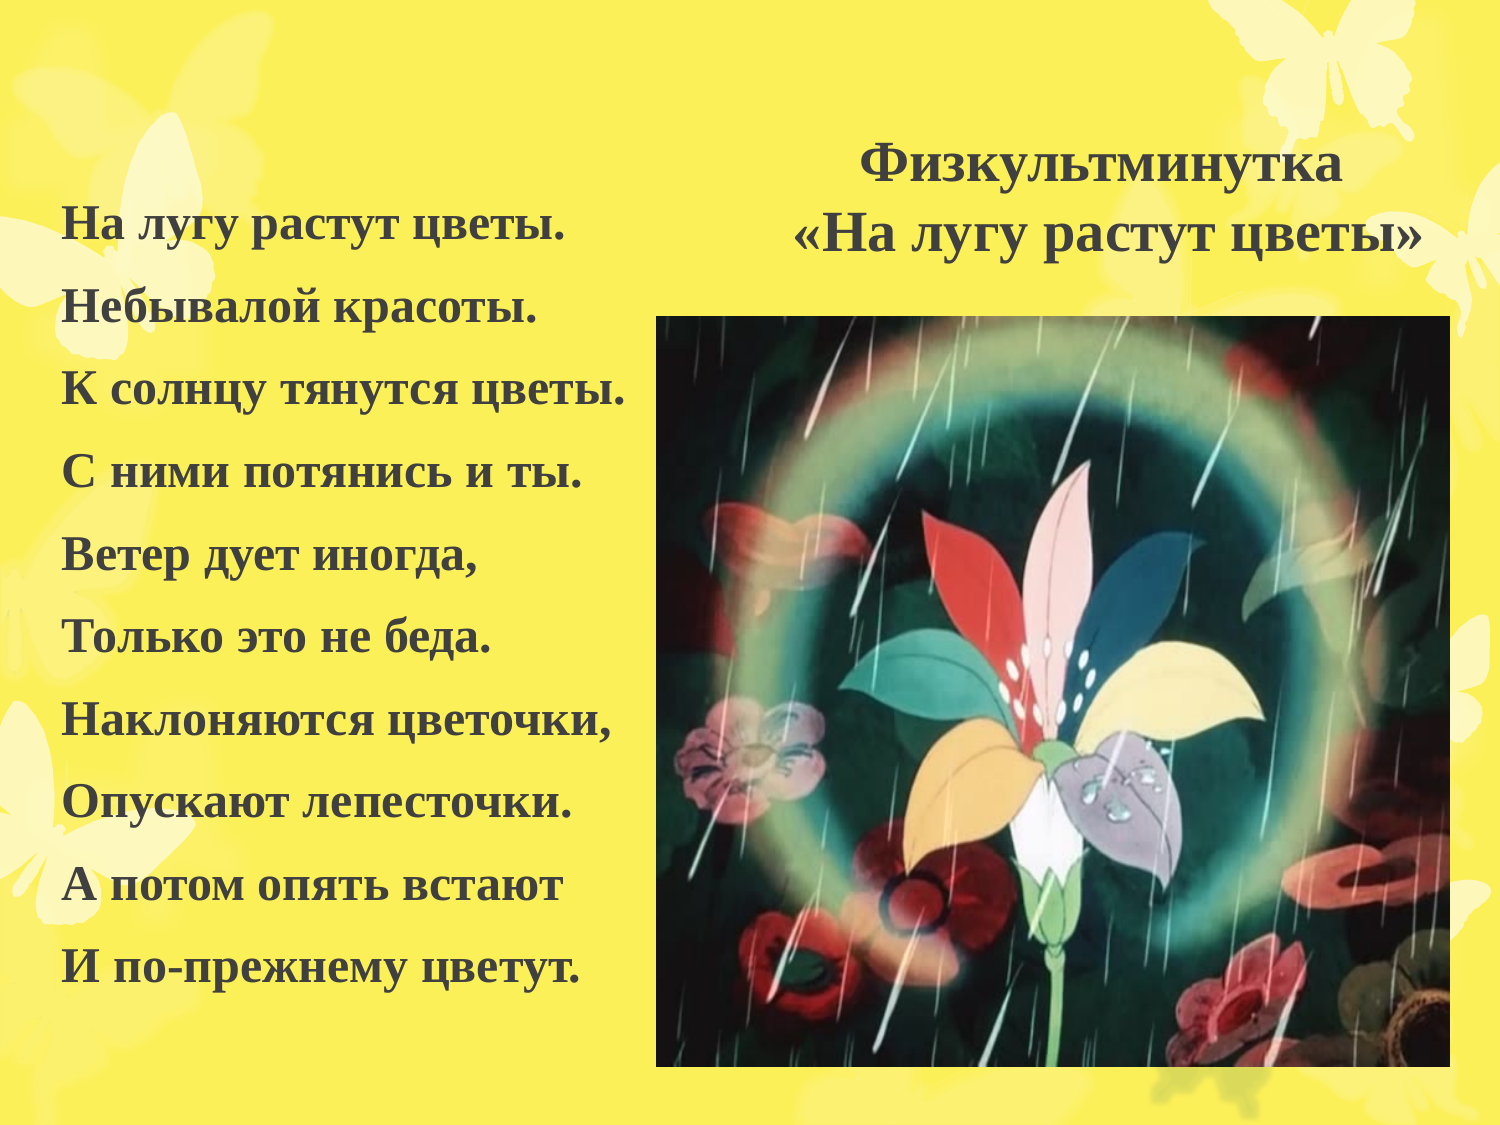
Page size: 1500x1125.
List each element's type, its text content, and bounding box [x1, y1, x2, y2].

picture [655, 316, 1450, 1067]
title Физкультминутка «На лугу растут цветы» [738, 82, 1465, 305]
list На лугу растут цветы. Небывалой красоты. К солнцу тянутся цветы. С ними потянись и ты. Ветер дует иногда, Только это не беда. Наклоняются цветочки, Опускают лепесточки. А потом опять встают И по-прежнему цветут. [46, 140, 692, 1125]
